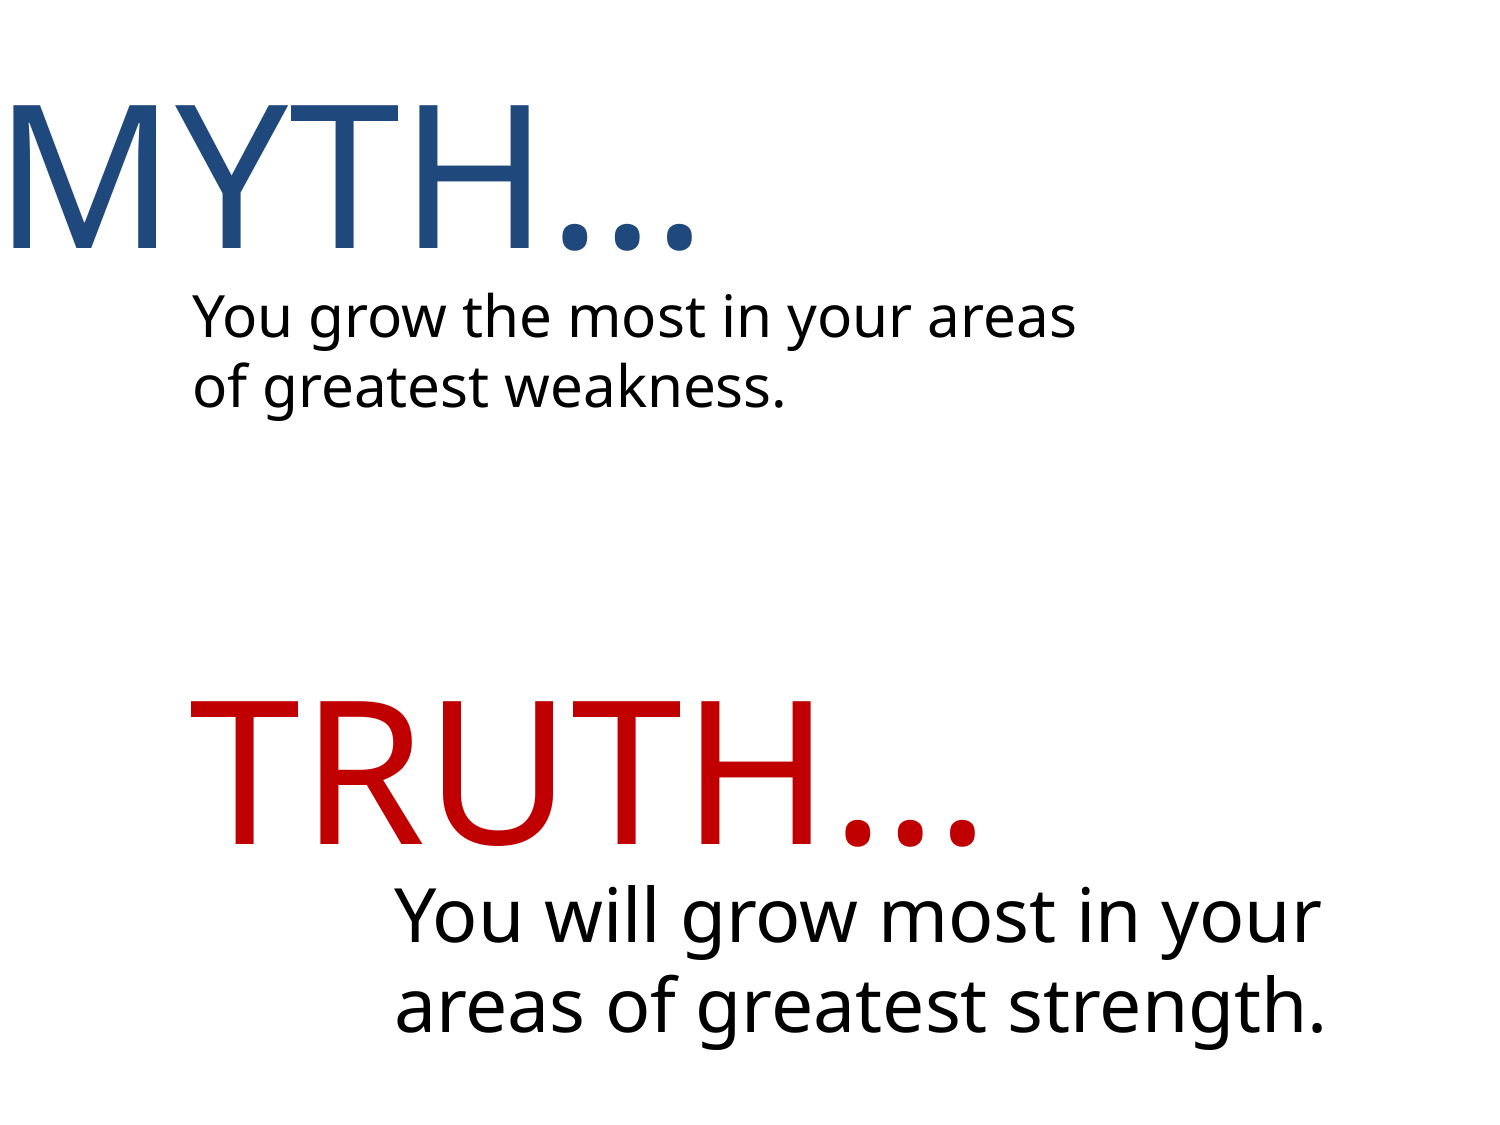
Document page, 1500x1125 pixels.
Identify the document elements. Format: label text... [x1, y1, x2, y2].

text_box TRUTH… [175, 637, 1005, 892]
text_box MYTH… [0, 40, 722, 296]
text_box You grow the most in your areas of greatest weakness. [177, 271, 1119, 427]
text_box You will grow most in your areas of greatest strength. [379, 860, 1400, 1055]
